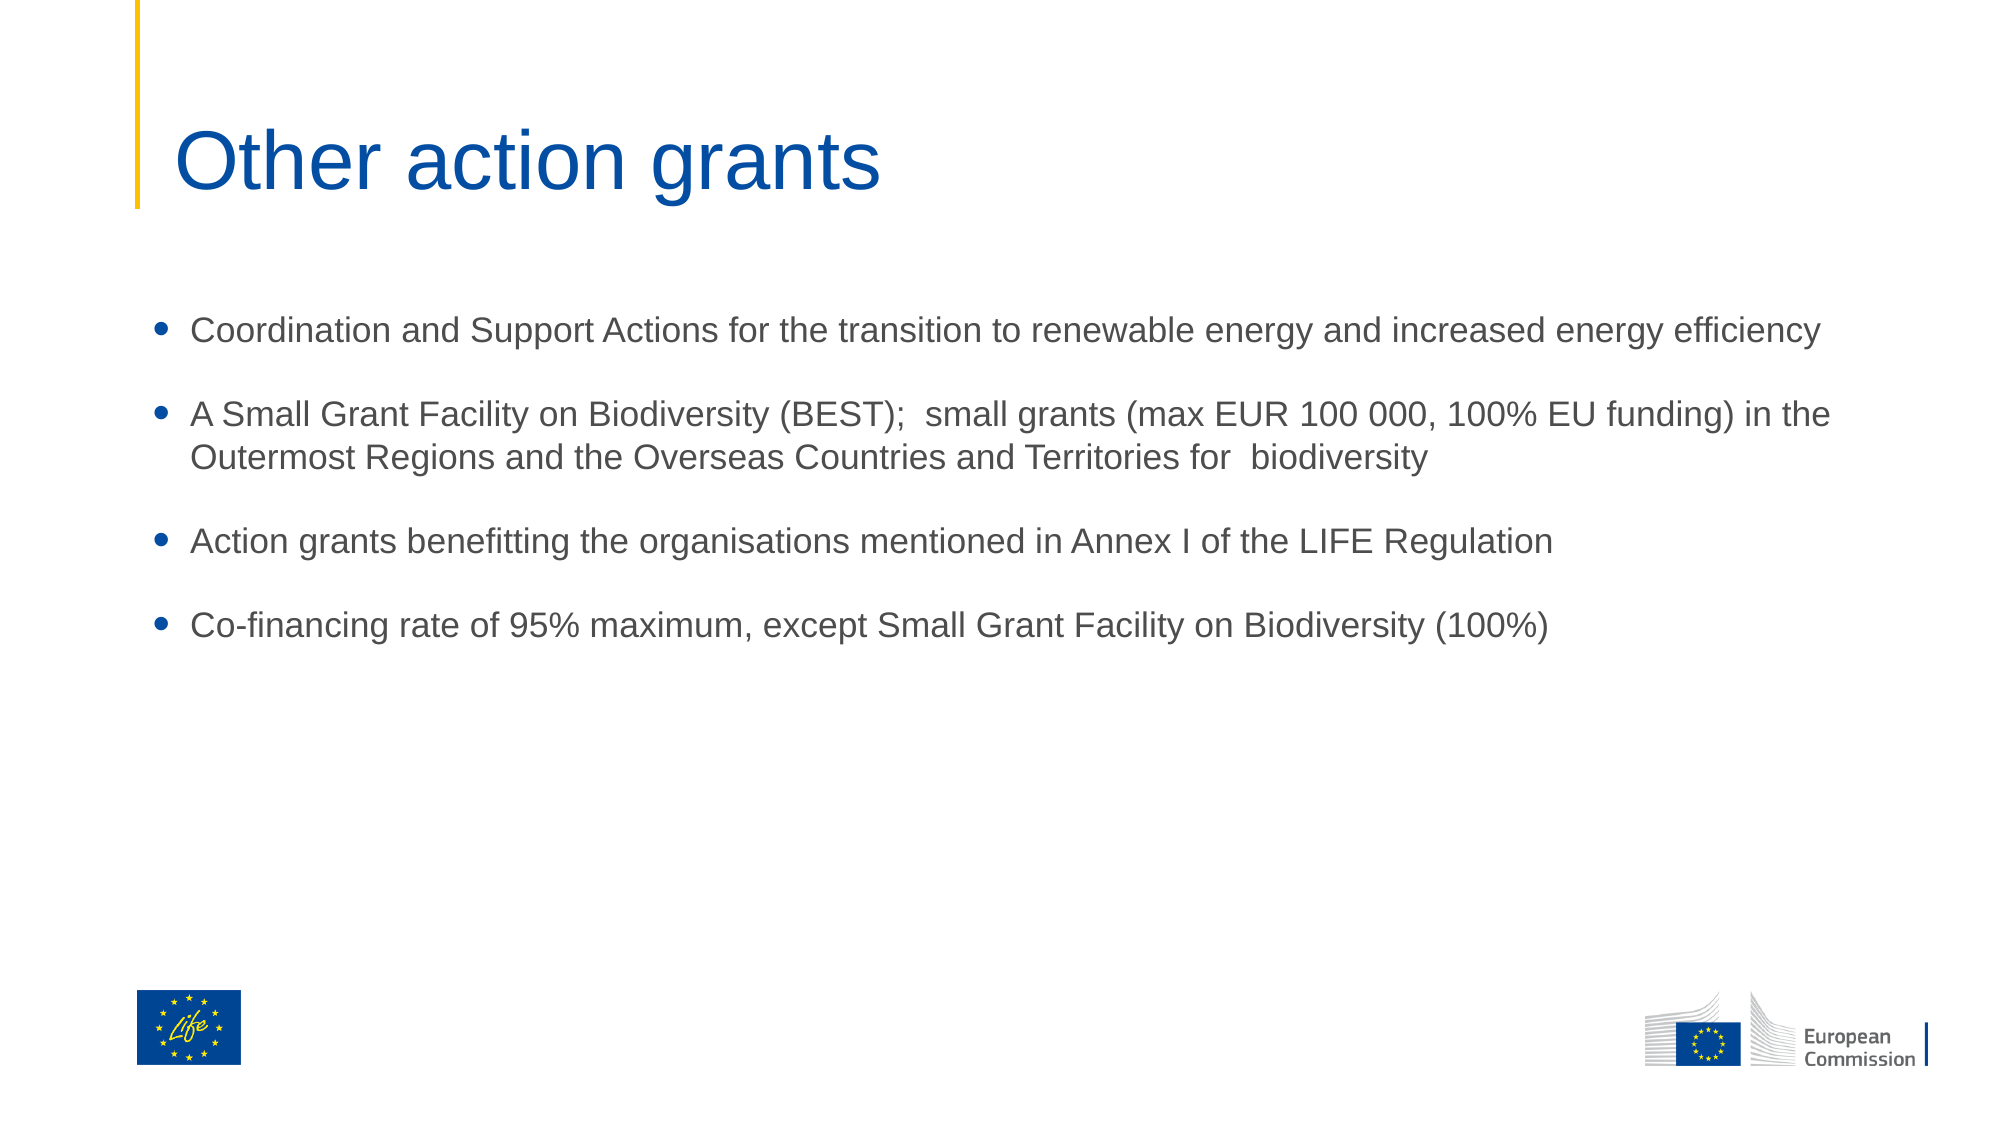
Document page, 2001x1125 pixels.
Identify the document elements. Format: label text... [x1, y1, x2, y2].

list Coordination and Support Actions for the transition to renewable energy and increased energy efficiency A Small Grant Facility on Biodiversity (BEST); small grants (max EUR 100 000, 100% EU funding) in the Outermost Regions and the Overseas Countries and Territories for biodiversity Action grants benefitting the organisations mentioned in Annex I of the LIFE Regulation Co-financing rate of 95% maximum, except Small Grant Facility on Biodiversity (100%) [137, 299, 1863, 937]
picture [1645, 991, 1928, 1066]
title Other action grants [159, 79, 1885, 208]
picture [137, 990, 241, 1065]
